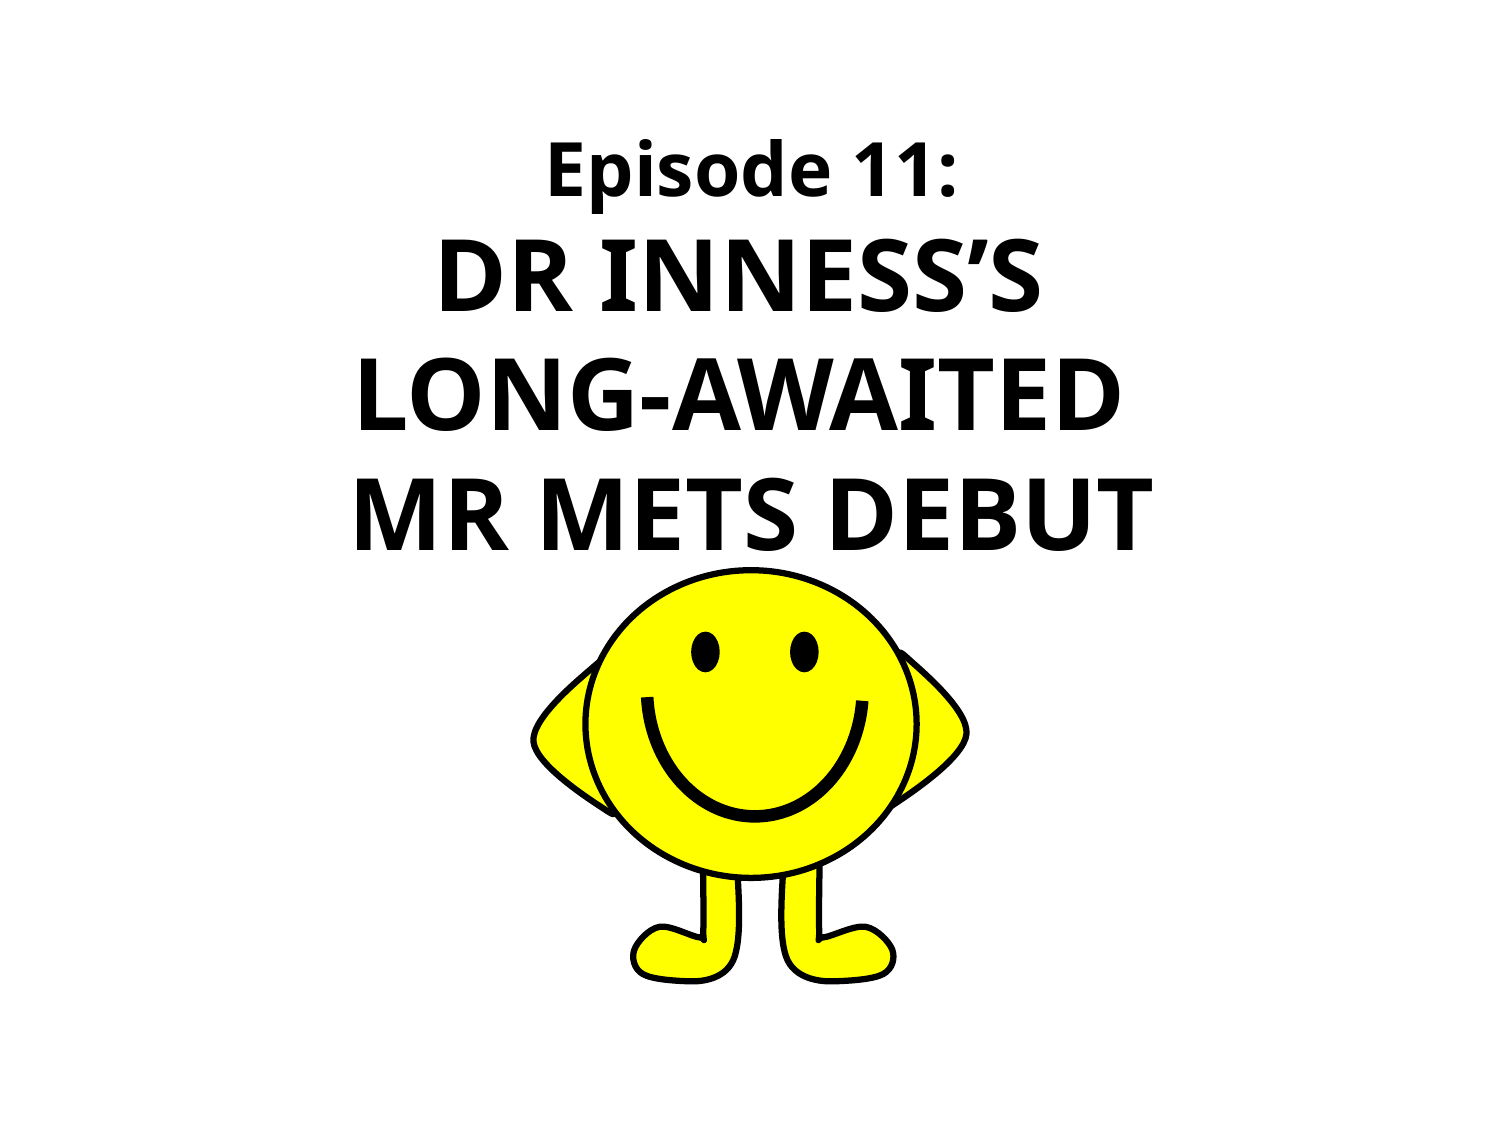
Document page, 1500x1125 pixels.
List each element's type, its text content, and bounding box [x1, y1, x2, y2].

text_box Episode 11: DR INNESS’S LONG-AWAITED MR METS DEBUT [135, 113, 1369, 579]
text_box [531, 562, 969, 982]
